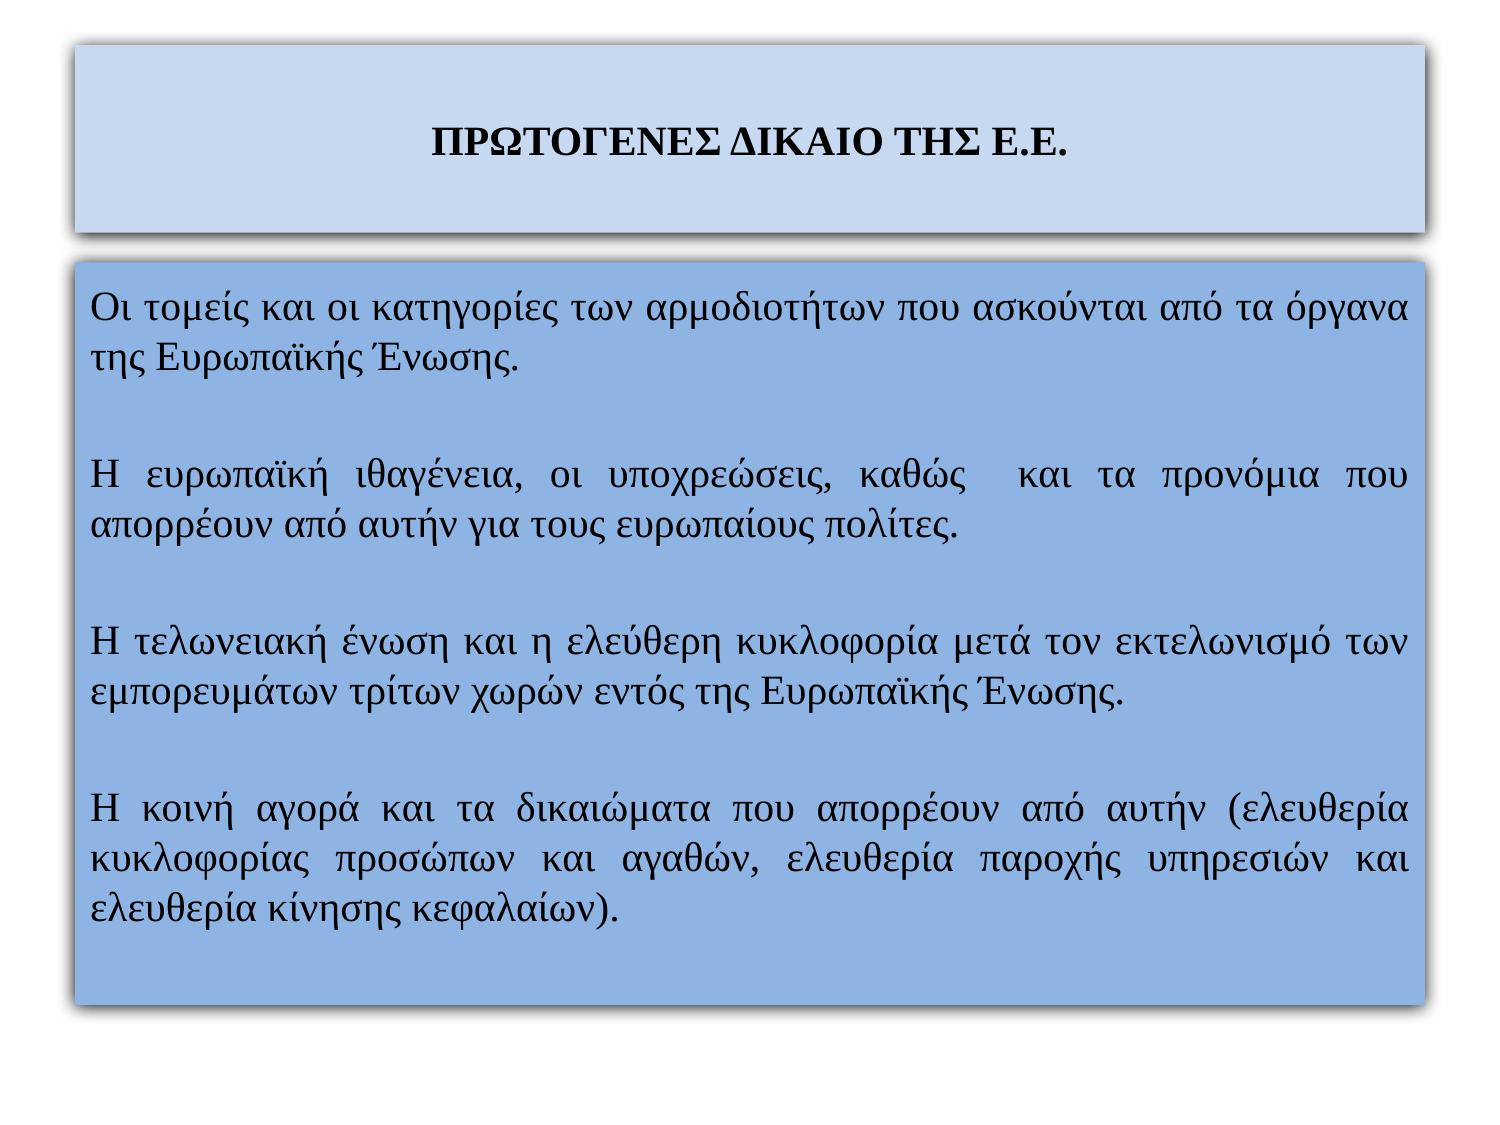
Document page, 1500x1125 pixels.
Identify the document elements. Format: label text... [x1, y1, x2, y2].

list Οι τομείς και οι κατηγορίες των αρμοδιοτήτων που ασκούνται από τα όργανα της Ευρωπαϊκής Ένωσης. Η ευρωπαϊκή ιθαγένεια, οι υποχρεώσεις, καθώς και τα προνόμια που απορρέουν από αυτήν για τους ευρωπαίους πολίτες. Η τελωνειακή ένωση και η ελεύθερη κυκλοφορία μετά τον εκτελωνισμό των εμπορευμάτων τρίτων χωρών εντός της Ευρωπαϊκής Ένωσης. Η κοινή αγορά και τα δικαιώματα που απορρέουν από αυτήν (ελευθερία κυκλοφορίας προσώπων και αγαθών, ελευθερία παροχής υπηρεσιών και ελευθερία κίνησης κεφαλαίων). [75, 262, 1425, 1005]
title ΠΡΩΤΟΓΕΝΕΣ ΔΙΚΑΙΟ ΤΗΣ Ε.Ε. [75, 45, 1425, 233]
